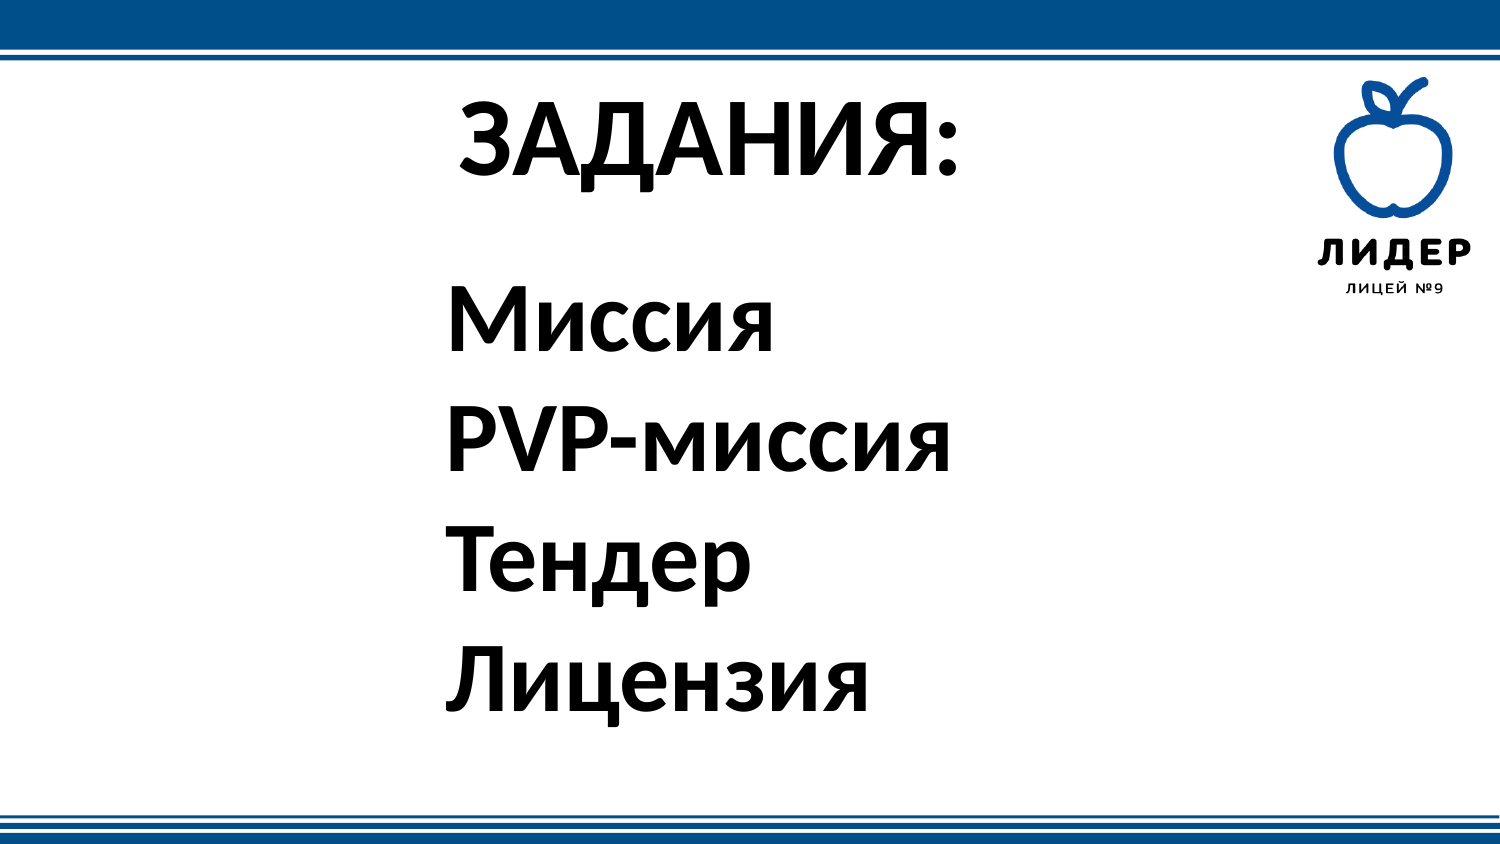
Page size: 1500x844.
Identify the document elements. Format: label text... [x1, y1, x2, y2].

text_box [0, 815, 1500, 844]
picture [1293, 77, 1500, 297]
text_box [0, 0, 1500, 61]
text_box Миссия PVP-миссия Тендер Лицензия [431, 244, 1058, 740]
text_box ЗАДАНИЯ: [118, 69, 1306, 206]
